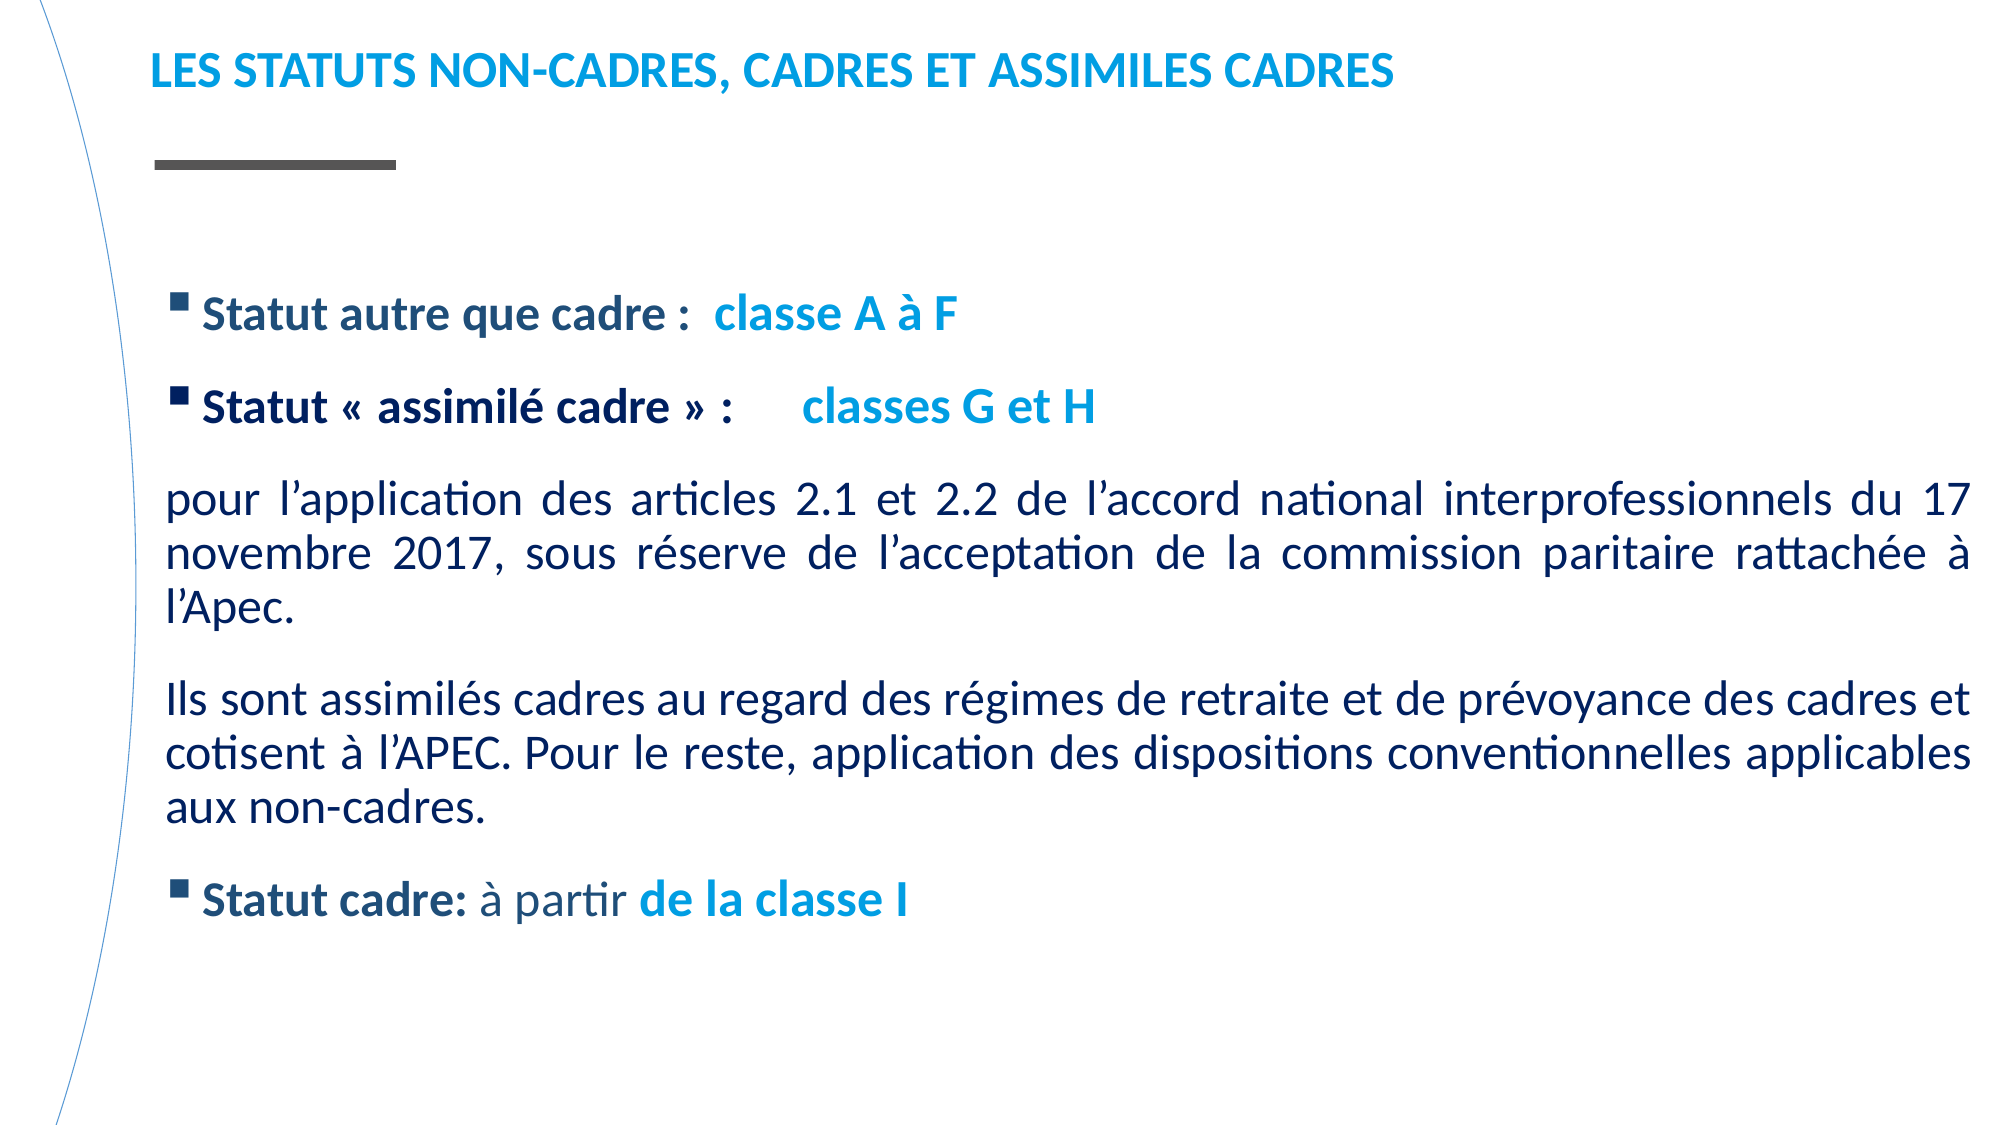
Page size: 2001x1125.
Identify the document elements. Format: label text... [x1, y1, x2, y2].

list Statut autre que cadre : classe A à F Statut « assimilé cadre » : classes G et H pour l’application des articles 2.1 et 2.2 de l’accord national interprofessionnels du 17 novembre 2017, sous réserve de l’acceptation de la commission paritaire rattachée à l’Apec. Ils sont assimilés cadres au regard des régimes de retraite et de prévoyance des cadres et cotisent à l’APEC. Pour le reste, application des dispositions conventionnelles applicables aux non-cadres. Statut cadre: à partir de la classe I [150, 180, 1988, 1066]
list LES STATUTS NON-CADRES, CADRES ET ASSIMILES CADRES [135, 27, 1865, 158]
